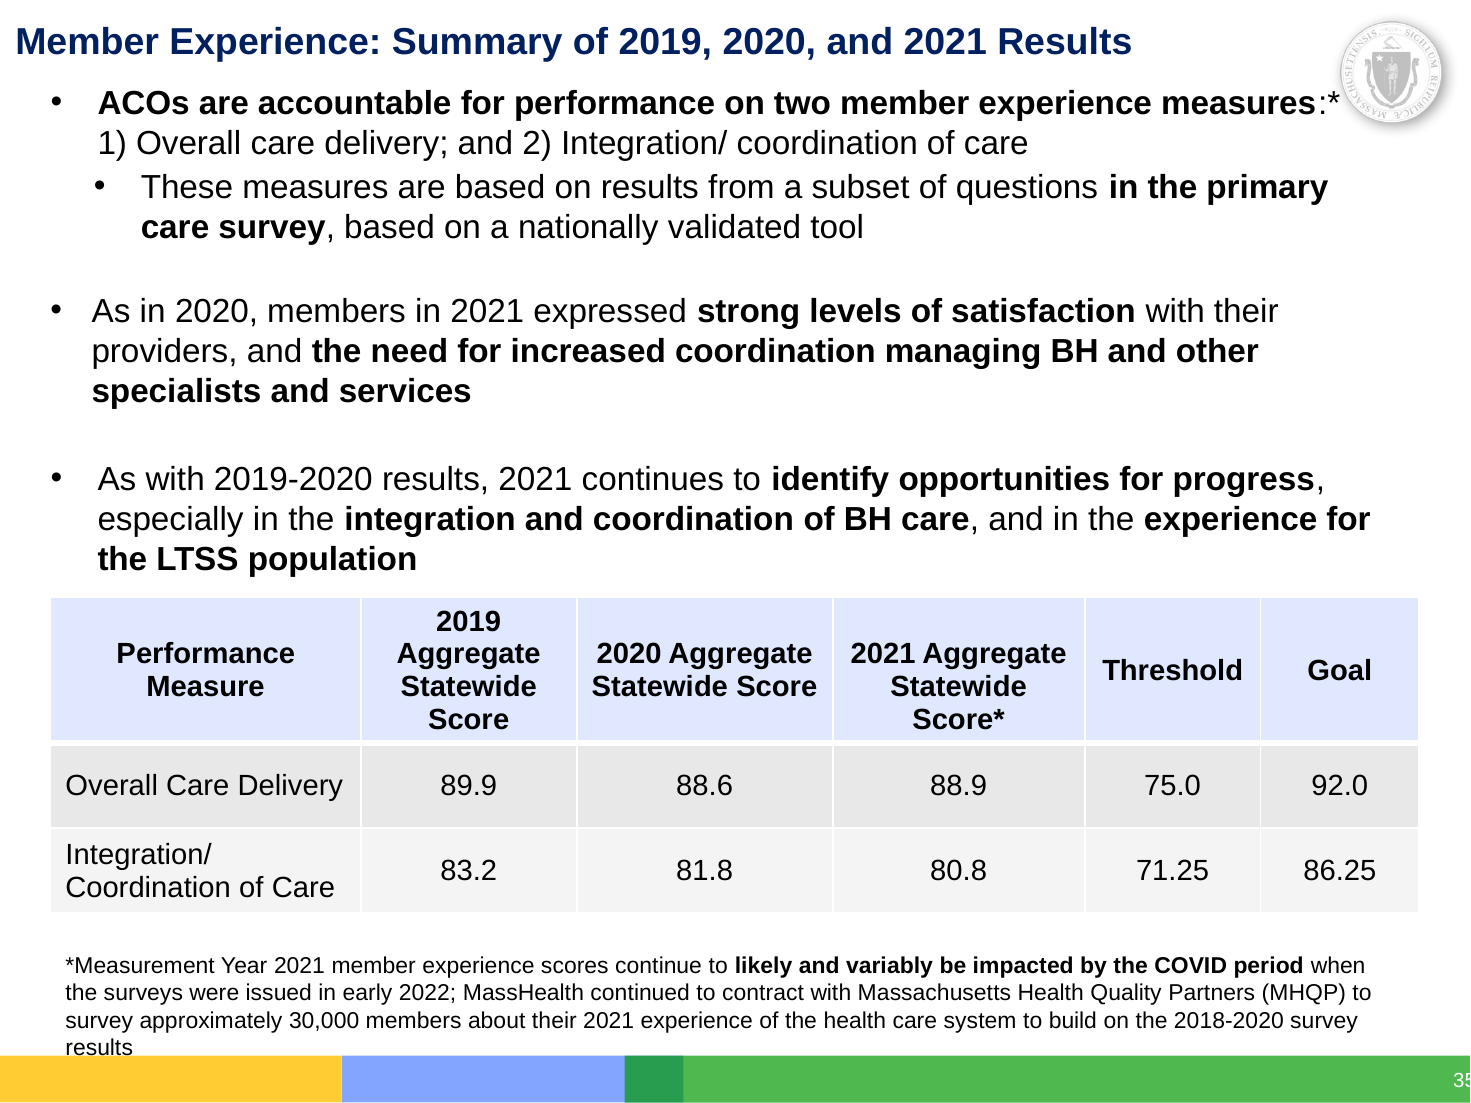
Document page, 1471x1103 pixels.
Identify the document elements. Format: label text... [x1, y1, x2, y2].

table_cell 88.9 [834, 746, 1084, 827]
table_cell Overall Care Delivery [51, 746, 360, 827]
table_cell 86.25 [1261, 829, 1418, 912]
table_cell 80.8 [834, 829, 1084, 912]
table_cell 75.0 [1086, 746, 1260, 827]
table_cell Integration/ Coordination of Care [51, 829, 360, 912]
text_box *Measurement Year 2021 member experience scores continue to likely and variably be impacted by the COVID period when the surveys were issued in early 2022; MassHealth continued to contract with Massachusetts Health Quality Partners (MHQP) to survey approximately 30,000 members about their 2021 experience of the health care system to build on the 2018-2020 survey results [50, 942, 1391, 1068]
table_cell 81.8 [578, 829, 832, 912]
title Member Experience: Summary of 2019, 2020, and 2021 Results [15, 17, 1311, 64]
text_box ACOs are accountable for performance on two member experience measures:* 1) Overall care delivery; and 2) Integration/ coordination of care These measures are based on results from a subset of questions in the primary care survey, based on a nationally validated tool As in 2020, members in 2021 expressed strong levels of satisfaction with their providers, and the need for increased coordination managing BH and other specialists and services As with 2019-2020 results, 2021 continues to identify opportunities for progress, especially in the integration and coordination of BH care, and in the experience for the LTSS population [50, 80, 1375, 577]
table_header Performance Measure [51, 598, 360, 740]
table_cell 71.25 [1086, 829, 1260, 912]
table_cell 89.9 [362, 746, 576, 827]
table_header 2019 Aggregate Statewide Score [362, 598, 576, 740]
table_header 2020 Aggregate Statewide Score [578, 598, 832, 740]
table_cell 88.6 [578, 746, 832, 827]
table_header Threshold [1086, 598, 1260, 740]
table_cell 83.2 [362, 829, 576, 912]
table_header 2021 Aggregate Statewide Score* [834, 598, 1084, 740]
table_header Goal [1261, 598, 1418, 740]
table_cell 92.0 [1261, 746, 1418, 827]
